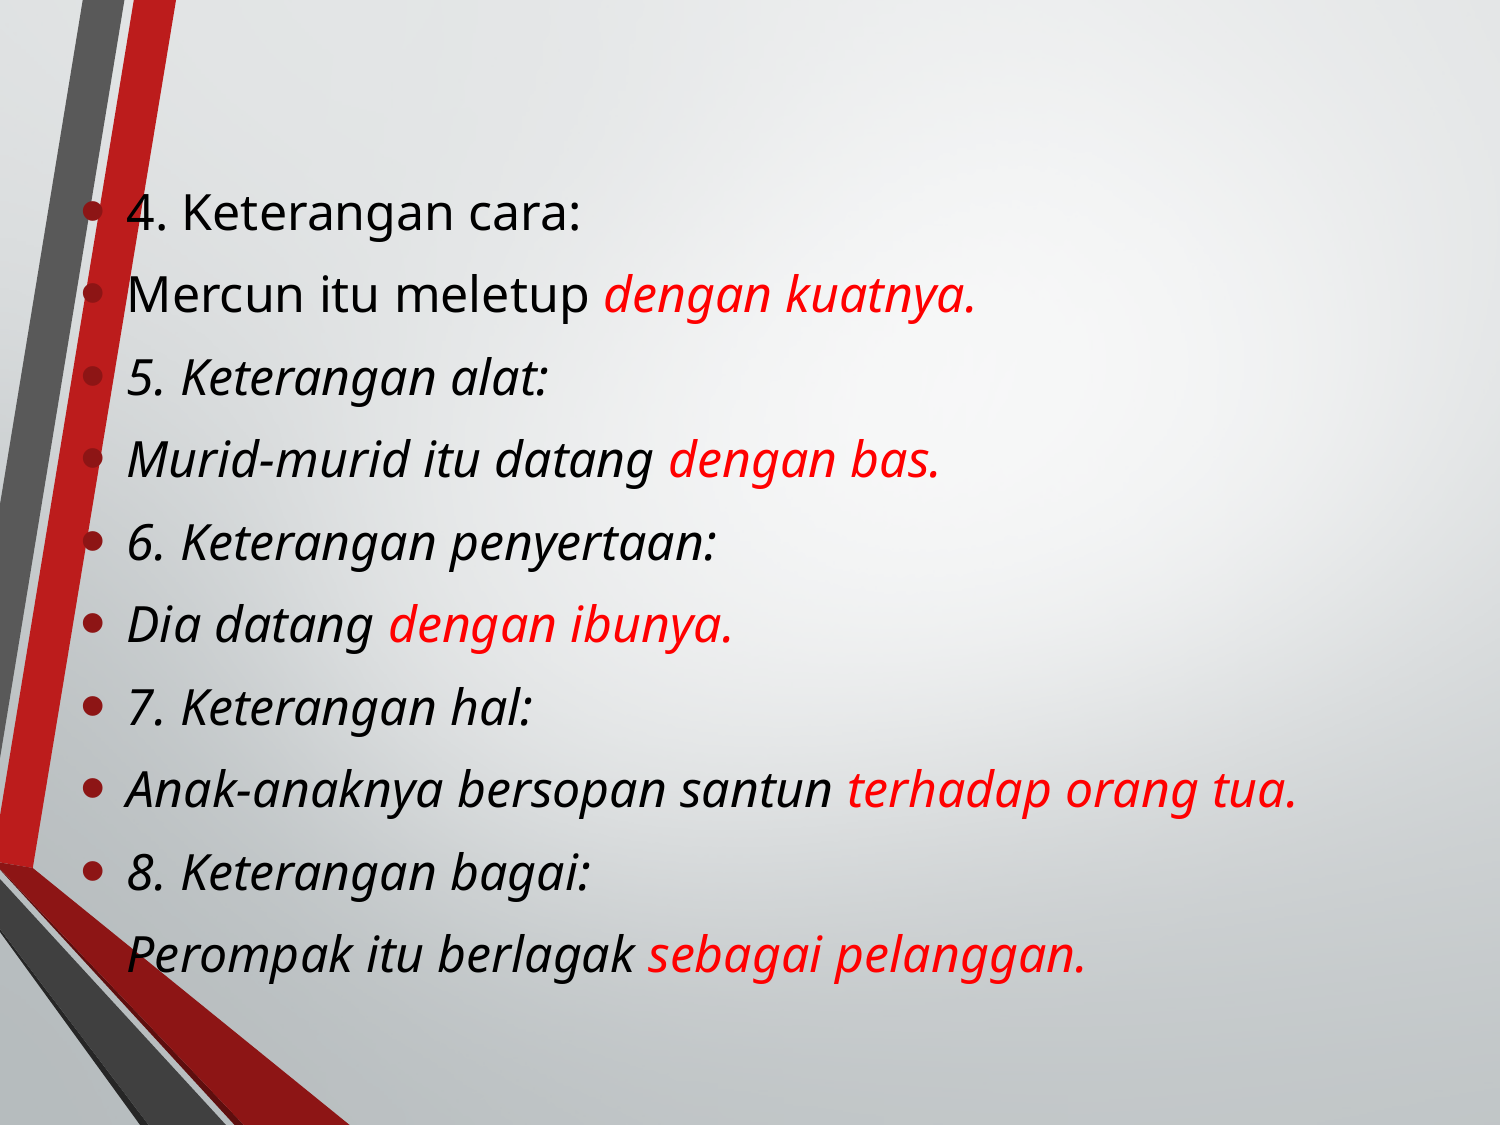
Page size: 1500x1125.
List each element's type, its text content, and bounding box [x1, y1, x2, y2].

list 4. Keterangan cara: Mercun itu meletup dengan kuatnya. 5. Keterangan alat: Murid-murid itu datang dengan bas. 6. Keterangan penyertaan: Dia datang dengan ibunya. 7. Keterangan hal: Anak-anaknya bersopan santun terhadap orang tua. 8. Keterangan bagai: Perompak itu berlagak sebagai pelanggan. [64, 172, 1415, 1000]
